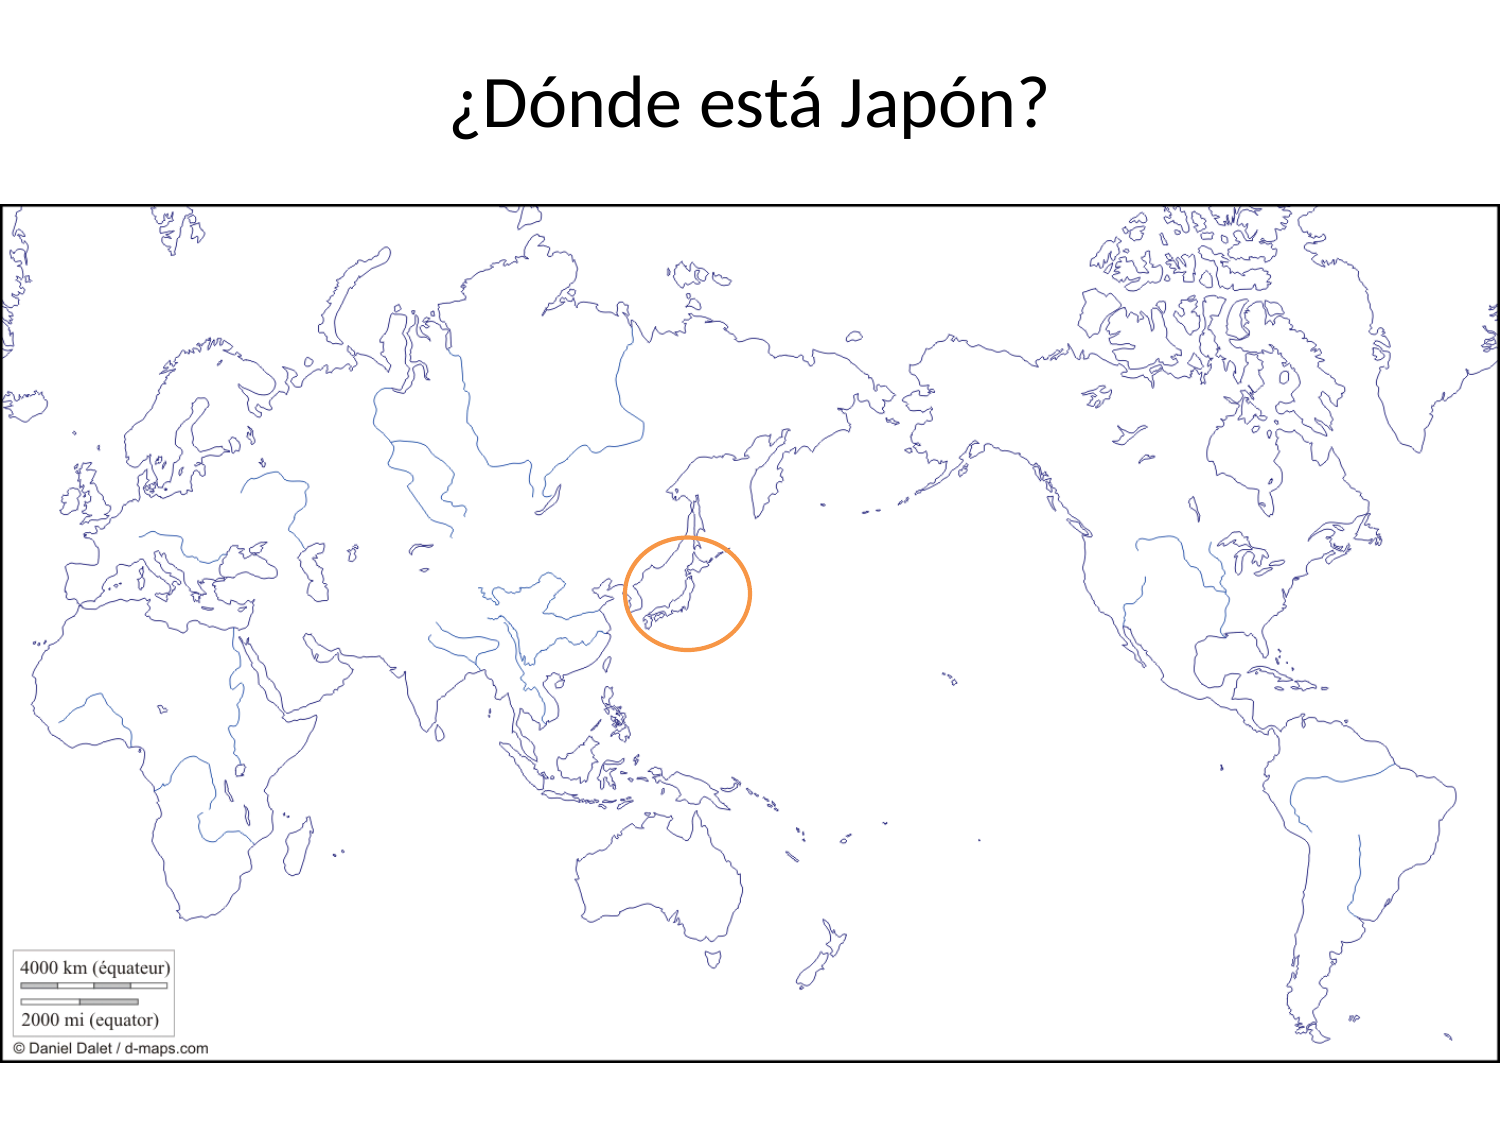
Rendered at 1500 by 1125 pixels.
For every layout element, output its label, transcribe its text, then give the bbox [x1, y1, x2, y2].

picture [0, 204, 1500, 1063]
title ¿Dónde está Japón? [75, 45, 1425, 150]
